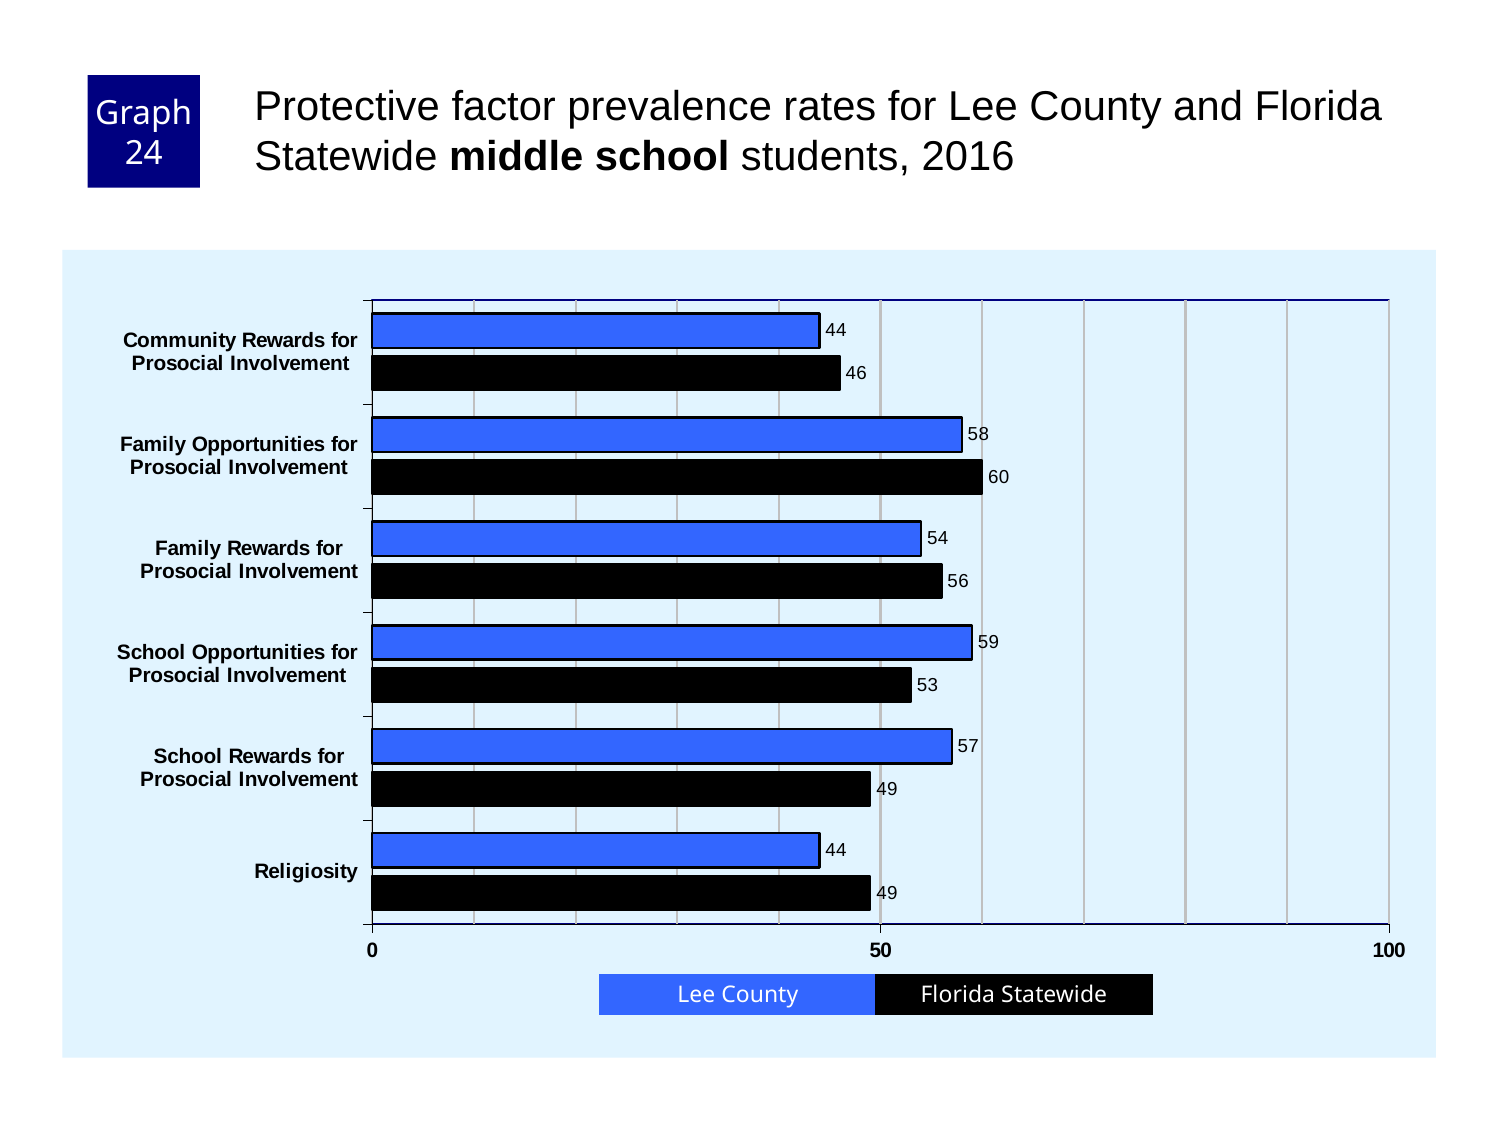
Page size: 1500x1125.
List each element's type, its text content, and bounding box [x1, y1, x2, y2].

text_box Graph 24 [87, 75, 200, 188]
text_box Protective factor prevalence rates for Lee County and Florida Statewide middle school students, 2016 [249, 75, 1438, 200]
chart [62, 249, 1437, 1059]
